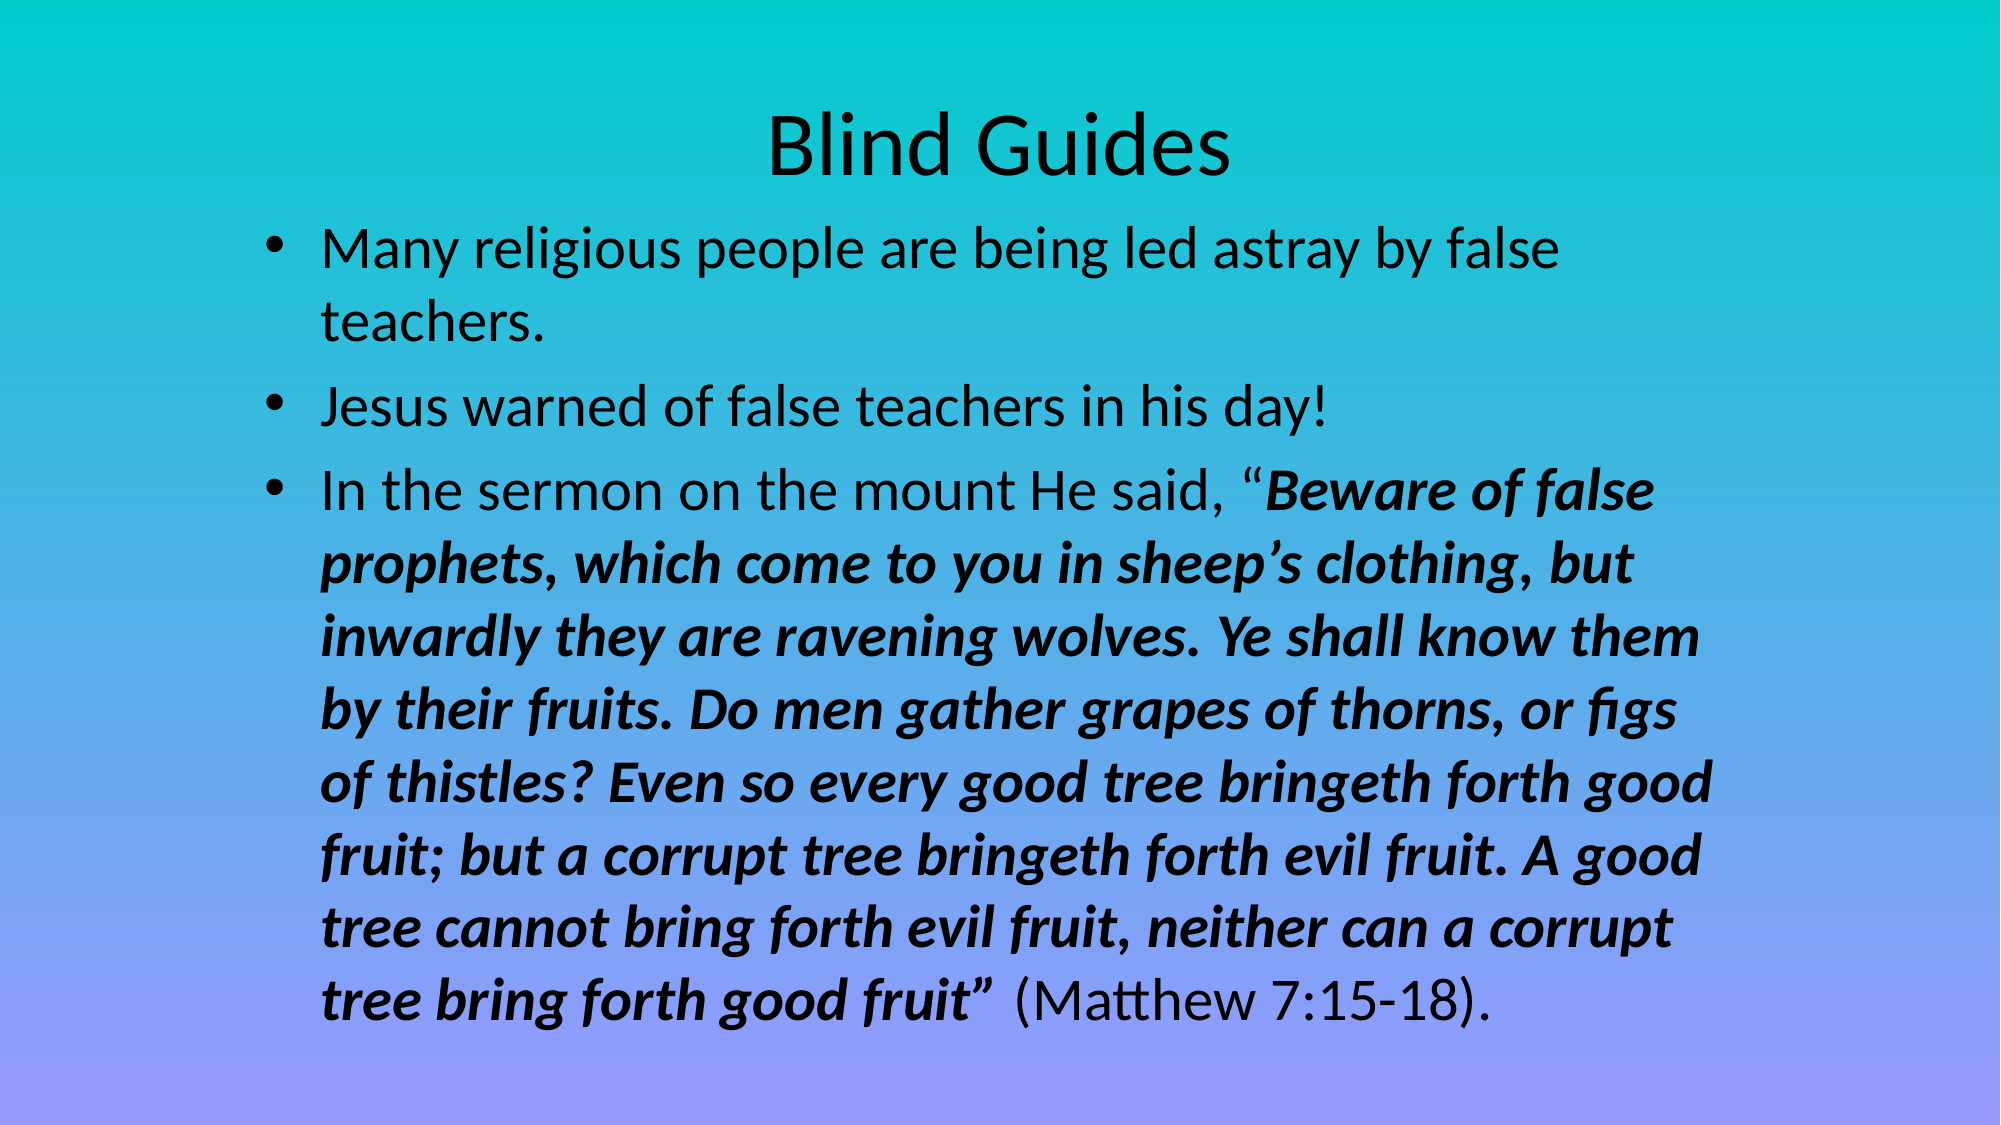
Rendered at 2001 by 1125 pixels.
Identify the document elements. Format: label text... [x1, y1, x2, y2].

list Many religious people are being led astray by false teachers. Jesus warned of false teachers in his day! In the sermon on the mount He said, “Beware of false prophets, which come to you in sheep’s clothing, but inwardly they are ravening wolves. Ye shall know them by their fruits. Do men gather grapes of thorns, or figs of thistles? Even so every good tree bringeth forth good fruit; but a corrupt tree bringeth forth evil fruit. A good tree cannot bring forth evil fruit, neither can a corrupt tree bring forth good fruit” (Matthew 7:15-18). [249, 200, 1750, 1100]
title Blind Guides [99, 45, 1900, 233]
